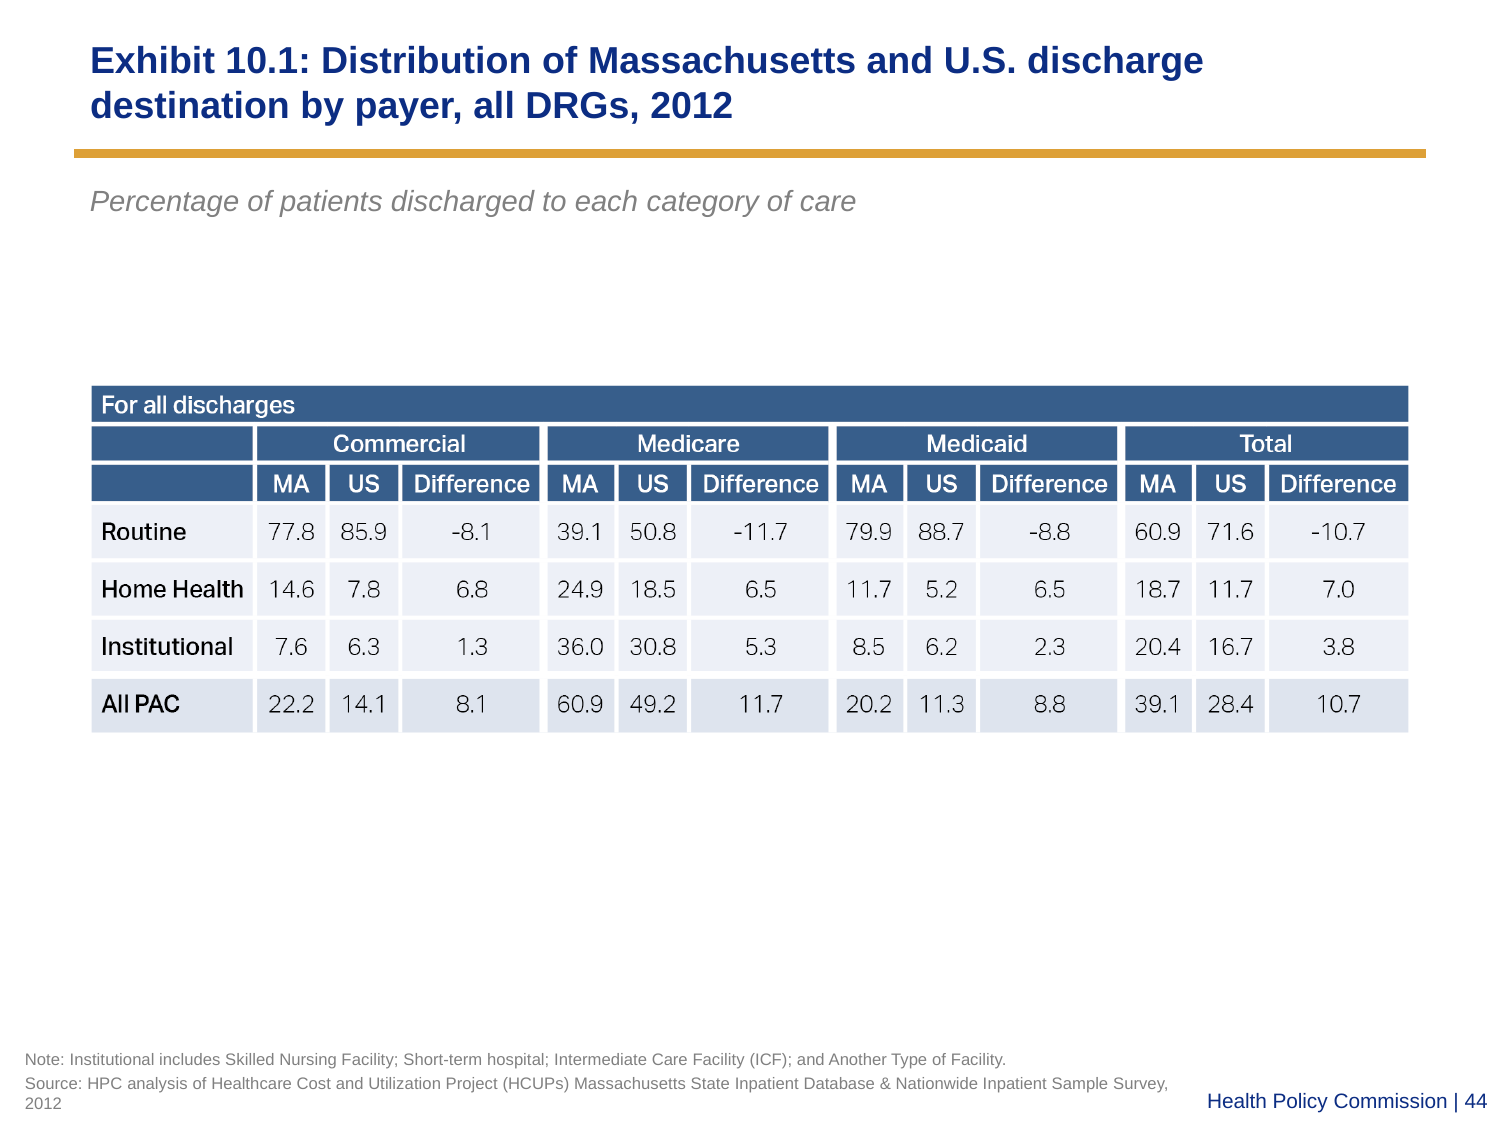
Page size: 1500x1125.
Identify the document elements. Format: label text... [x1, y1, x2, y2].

picture [91, 380, 1409, 744]
list Percentage of patients discharged to each category of care [75, 174, 1425, 263]
list Note: Institutional includes Skilled Nursing Facility; Short-term hospital; Intermediate Care Facility (ICF); and Another Type of Facility. Source: HPC analysis of Healthcare Cost and Utilization Project (HCUPs) Massachusetts State Inpatient Database & Nationwide Inpatient Sample Survey, 2012 [24, 999, 1200, 1113]
title Exhibit 10.1: Distribution of Massachusetts and U.S. discharge destination by payer, all DRGs, 2012 [75, 24, 1425, 138]
